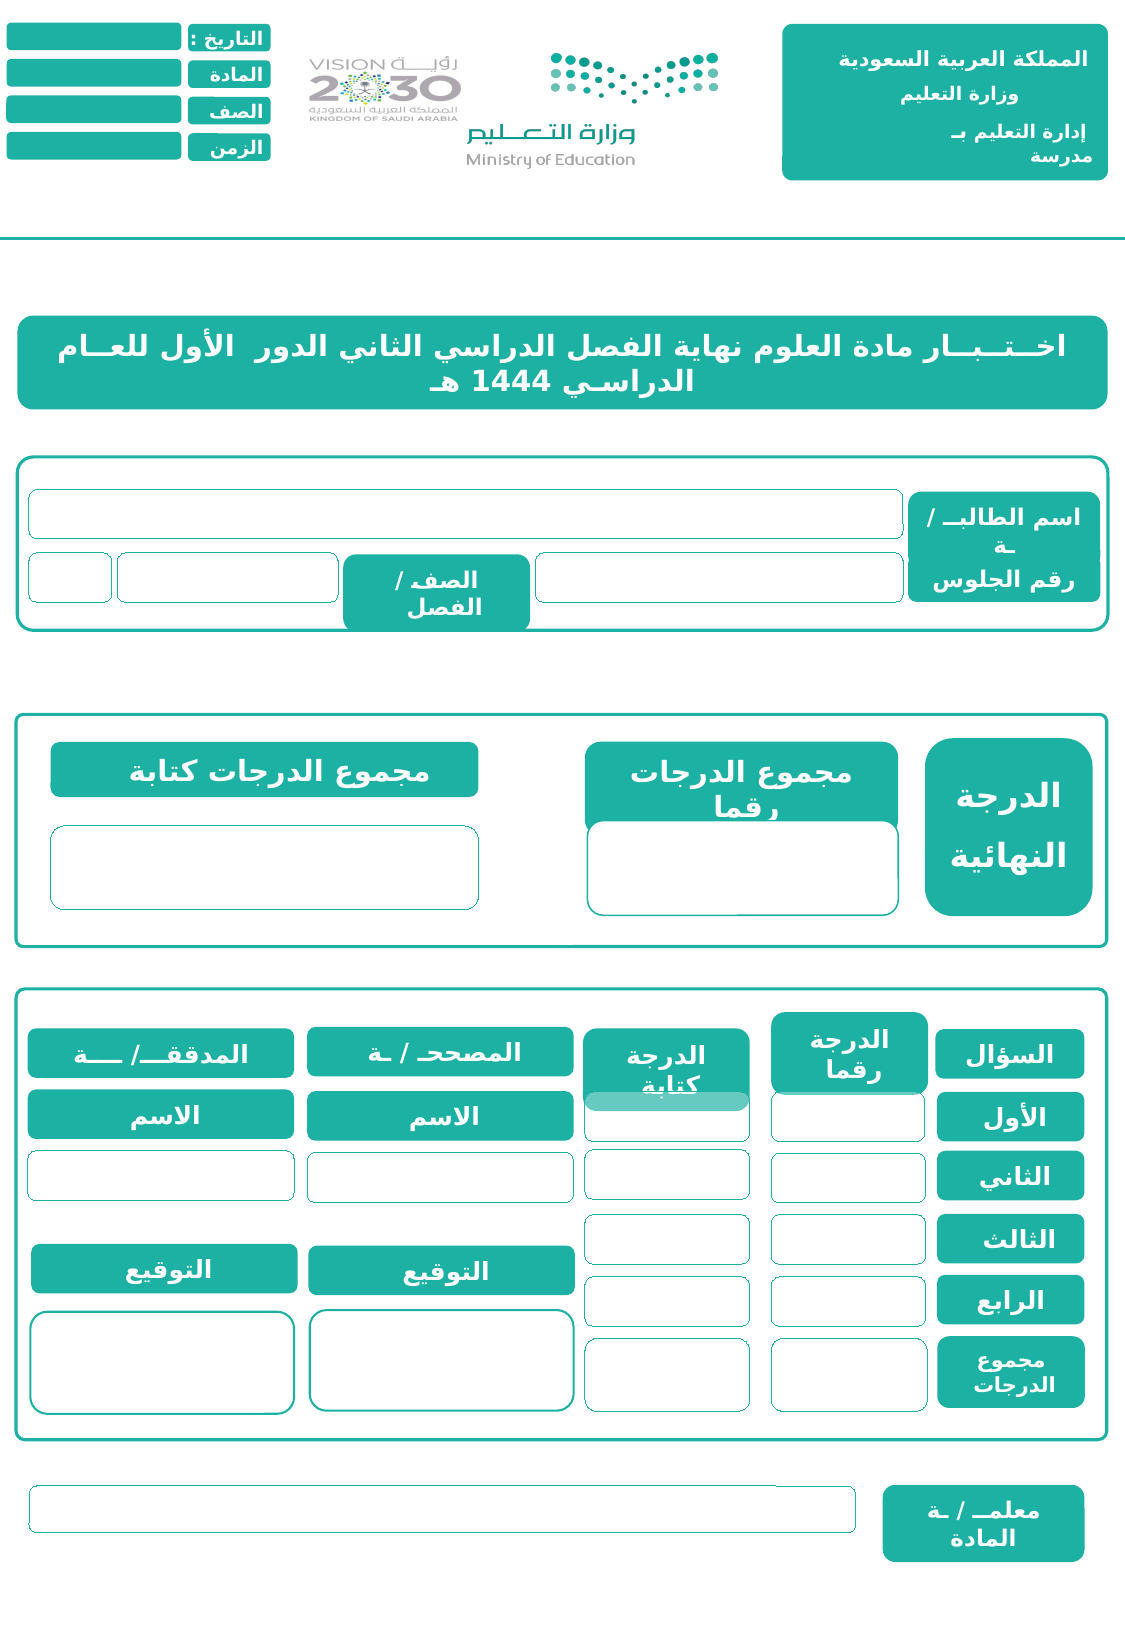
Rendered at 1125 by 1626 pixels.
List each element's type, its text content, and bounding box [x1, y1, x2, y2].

text_box معلمــ / ـة المادة [882, 1484, 1085, 1563]
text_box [16, 988, 1107, 1440]
text_box المملكة العربية السعودية وزارة التعليم إدارة التعليم بـ مدرسة [782, 23, 1108, 181]
picture [467, 53, 718, 169]
text_box [28, 1485, 856, 1533]
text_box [17, 456, 1108, 631]
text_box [16, 714, 1107, 947]
picture [309, 56, 461, 121]
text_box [6, 22, 182, 160]
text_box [187, 23, 271, 161]
text_box اخــتــبــار مادة العلوم نهاية الفصل الدراسي الثاني الدور الأول للعــام الدراسـي 1444 هـ [17, 315, 1108, 410]
